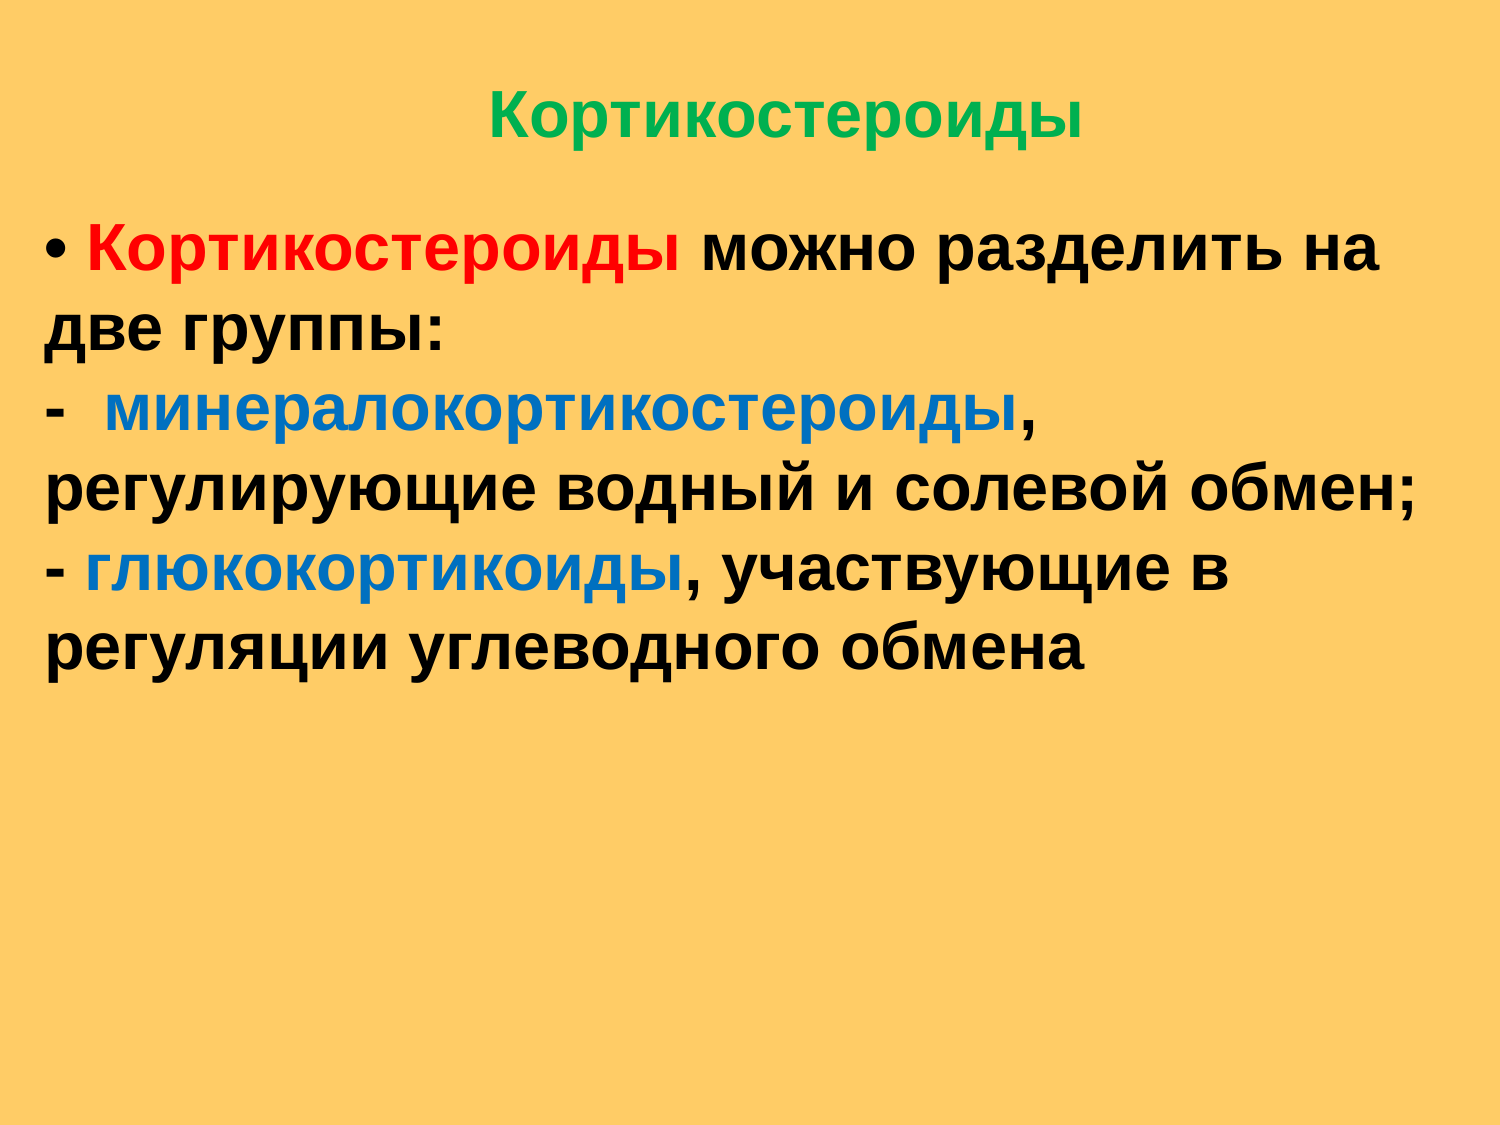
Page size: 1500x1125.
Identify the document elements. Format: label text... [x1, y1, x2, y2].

text_box Кортикостероиды [473, 63, 1100, 159]
text_box • Кортикостероиды можно разделить на две группы: - минералокортикостероиды, регулирующие водный и солевой обмен; - глюкокортикоиды, участвующие в регуляции углеводного обмена [29, 196, 1471, 691]
